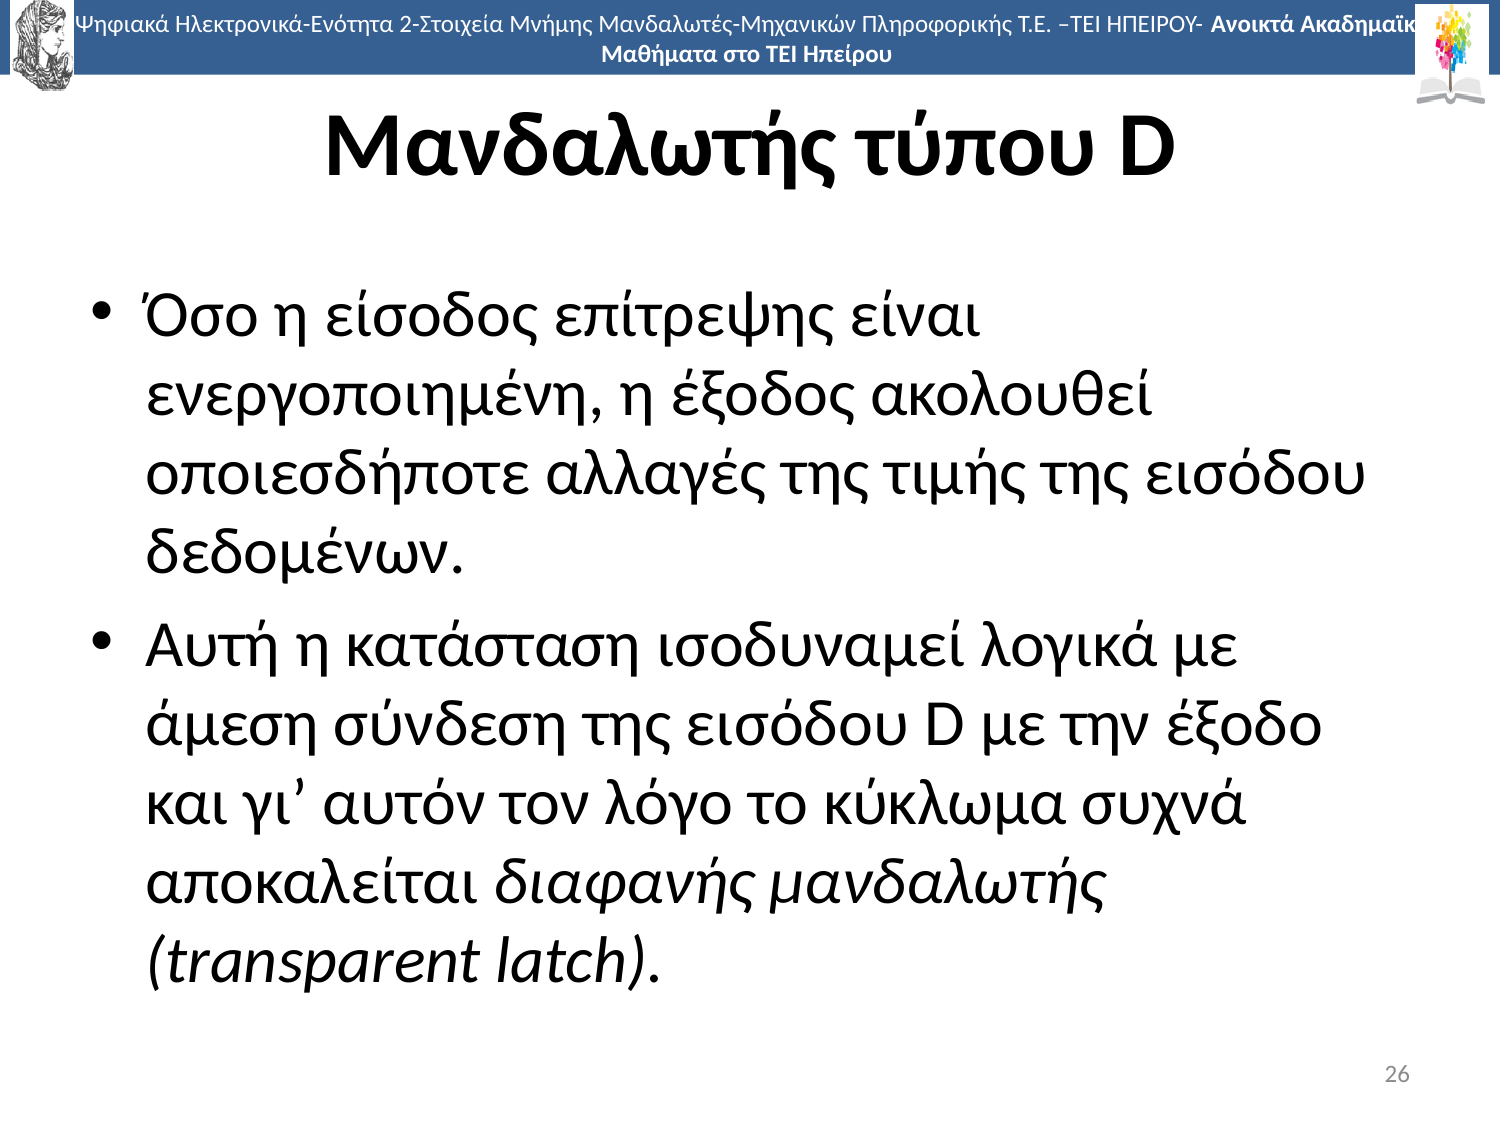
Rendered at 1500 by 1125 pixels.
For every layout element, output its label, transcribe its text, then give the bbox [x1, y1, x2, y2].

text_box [0, 0, 1500, 107]
slide_number 26 [1074, 1042, 1425, 1103]
list Όσο η είσοδος επίτρεψης είναι ενεργοποιημένη, η έξοδος ακολουθεί οποιεσδήποτε αλλαγές της τιμής της εισόδου δεδομένων. Αυτή η κατάσταση ισοδυναμεί λογικά με άμεση σύνδεση της εισόδου D με την έξοδο και γι’ αυ­τόν τον λόγο το κύκλωμα συχνά αποκαλείται διαφανής μανδαλωτής (transparent latch). [75, 262, 1425, 1005]
title Μανδαλωτής τύπου D [75, 116, 1425, 233]
